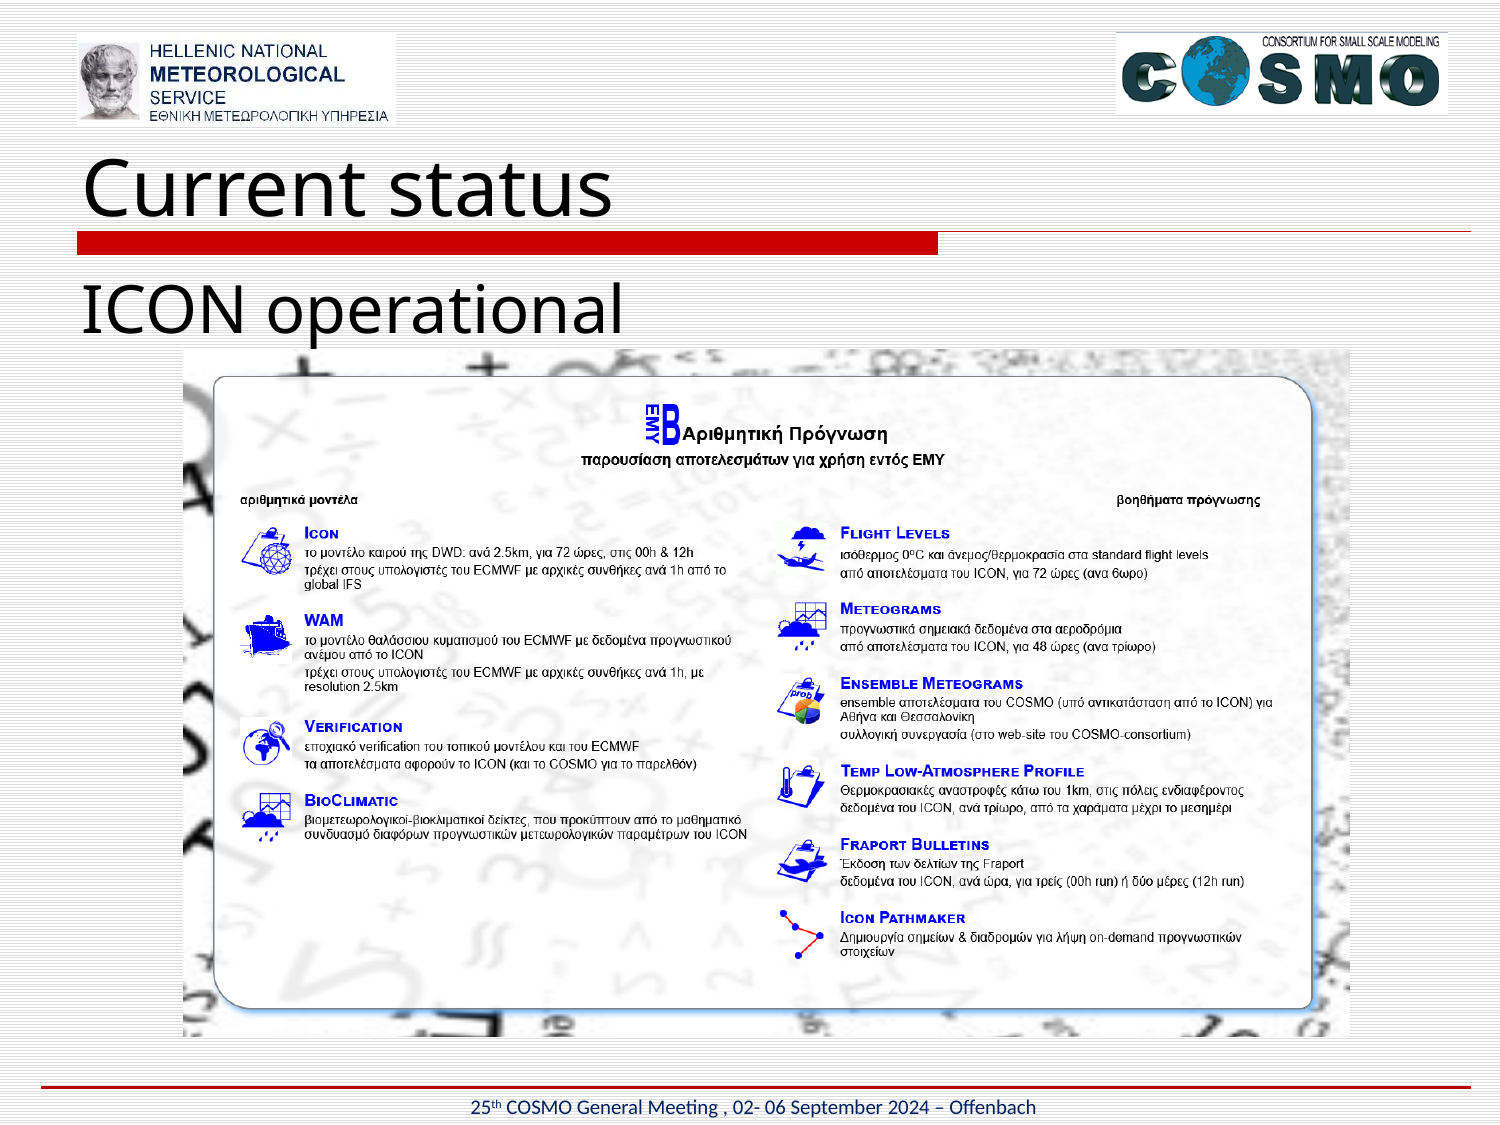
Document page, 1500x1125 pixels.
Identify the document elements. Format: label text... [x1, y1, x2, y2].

picture [77, 34, 396, 127]
picture [182, 349, 1350, 1037]
picture [1116, 32, 1448, 114]
text_box Current status ICON operational [67, 129, 1418, 318]
